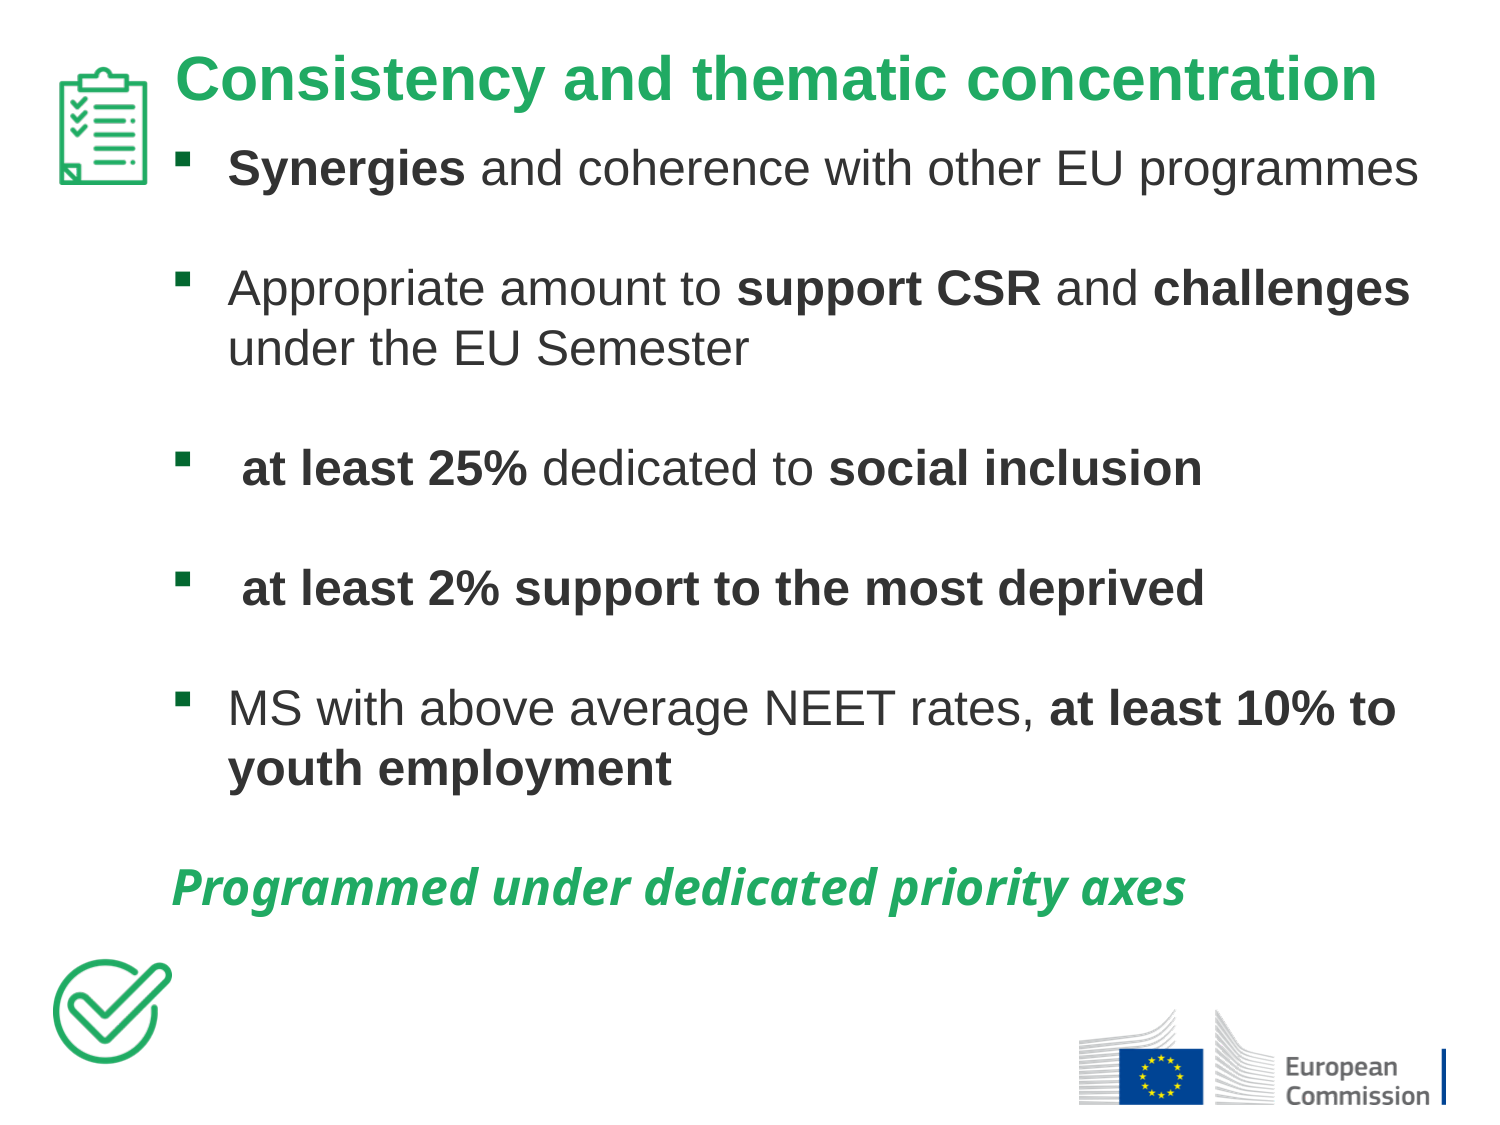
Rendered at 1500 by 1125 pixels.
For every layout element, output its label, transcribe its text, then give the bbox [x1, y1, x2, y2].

title Consistency and thematic concentration [160, 30, 1427, 128]
picture [40, 65, 160, 185]
picture [52, 951, 172, 1071]
text_box Synergies and coherence with other EU programmes Appropriate amount to support CSR and challenges under the EU Semester at least 25% dedicated to social inclusion at least 2% support to the most deprived MS with above average NEET rates, at least 10% to youth employment Programmed under dedicated priority axes [100, 128, 1459, 1125]
